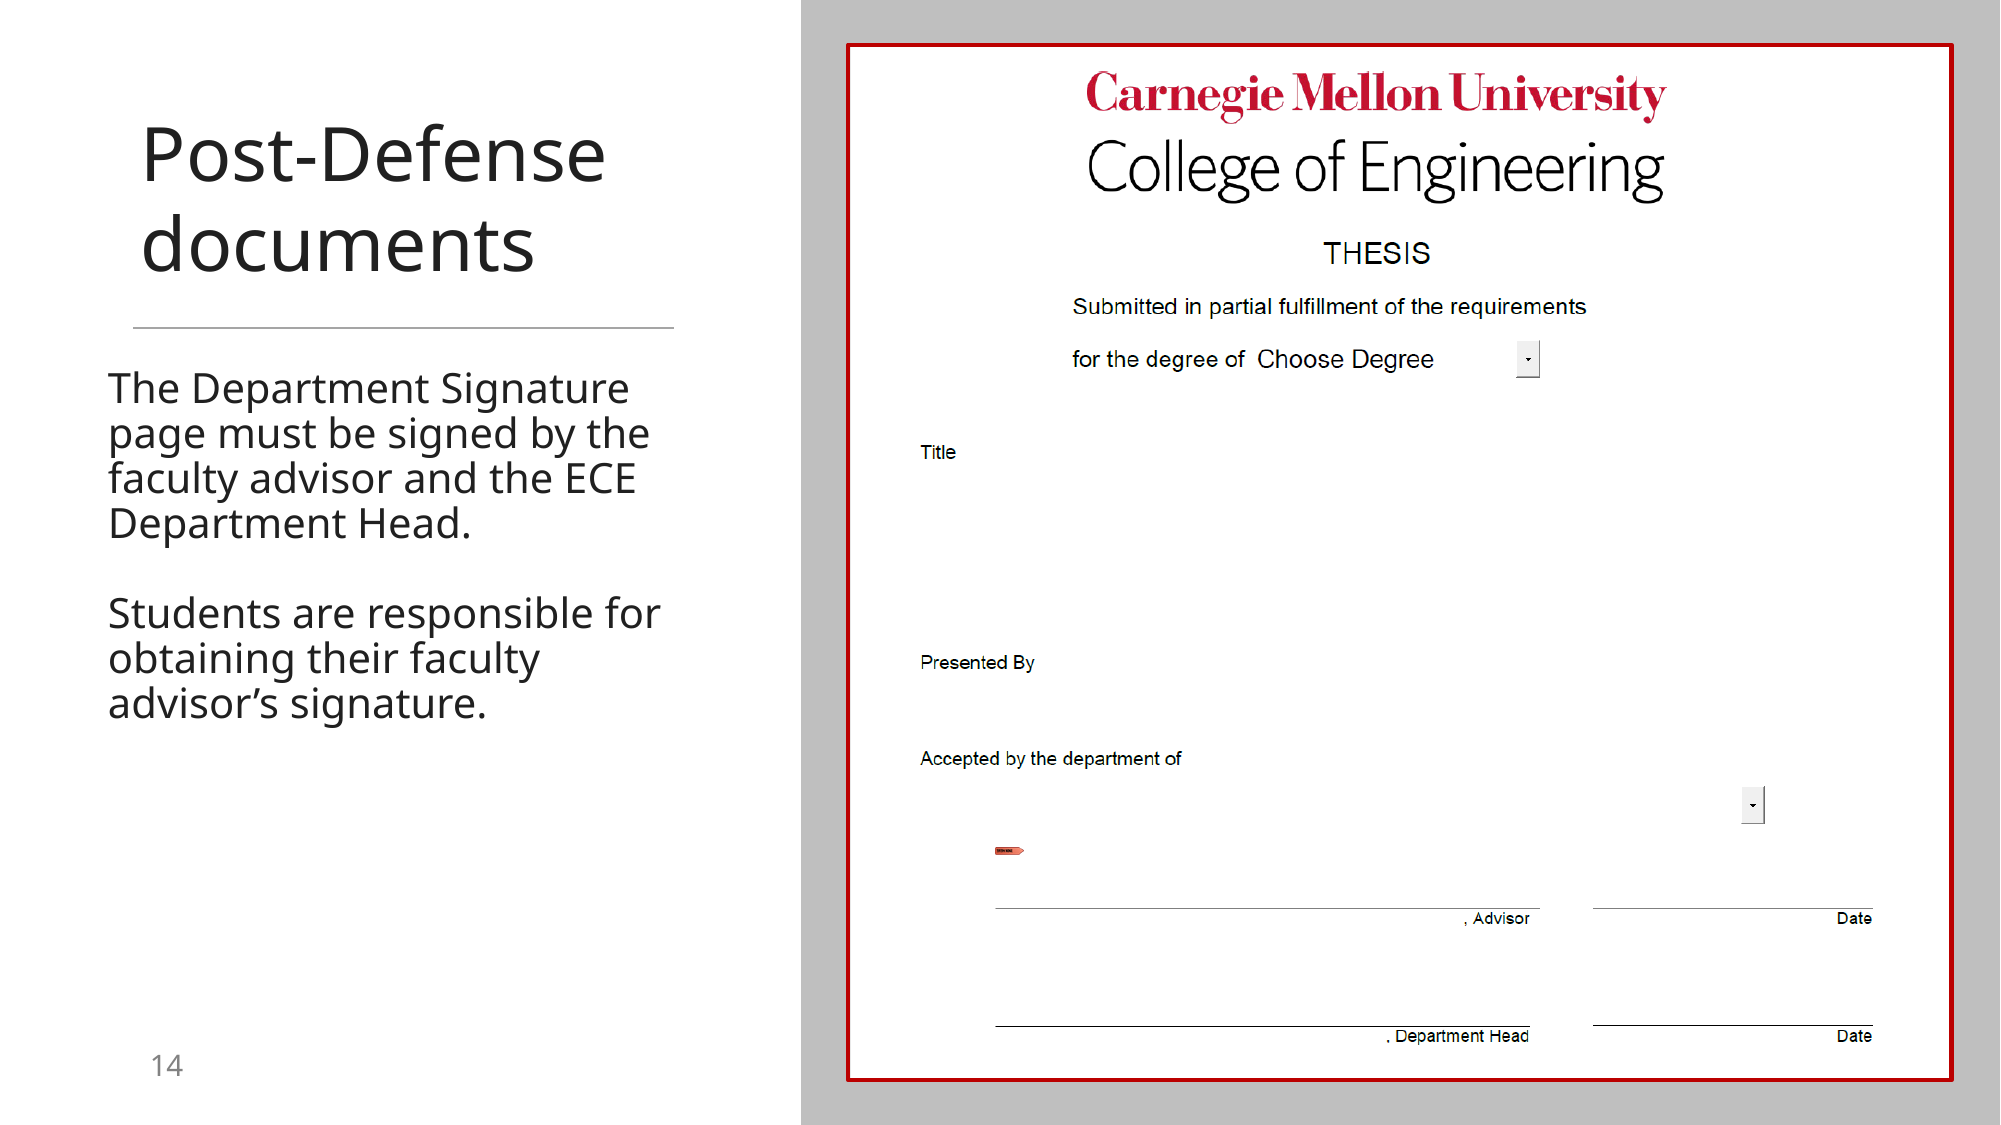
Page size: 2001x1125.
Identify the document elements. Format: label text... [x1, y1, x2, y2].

slide_number ‹#› [133, 1038, 191, 1095]
picture [850, 46, 1950, 1079]
list The Department Signature page must be signed by the faculty advisor and the ECE Department Head. Students are responsible for obtaining their faculty advisor’s signature. [100, 360, 730, 790]
list Post-Defense documents [133, 98, 674, 296]
